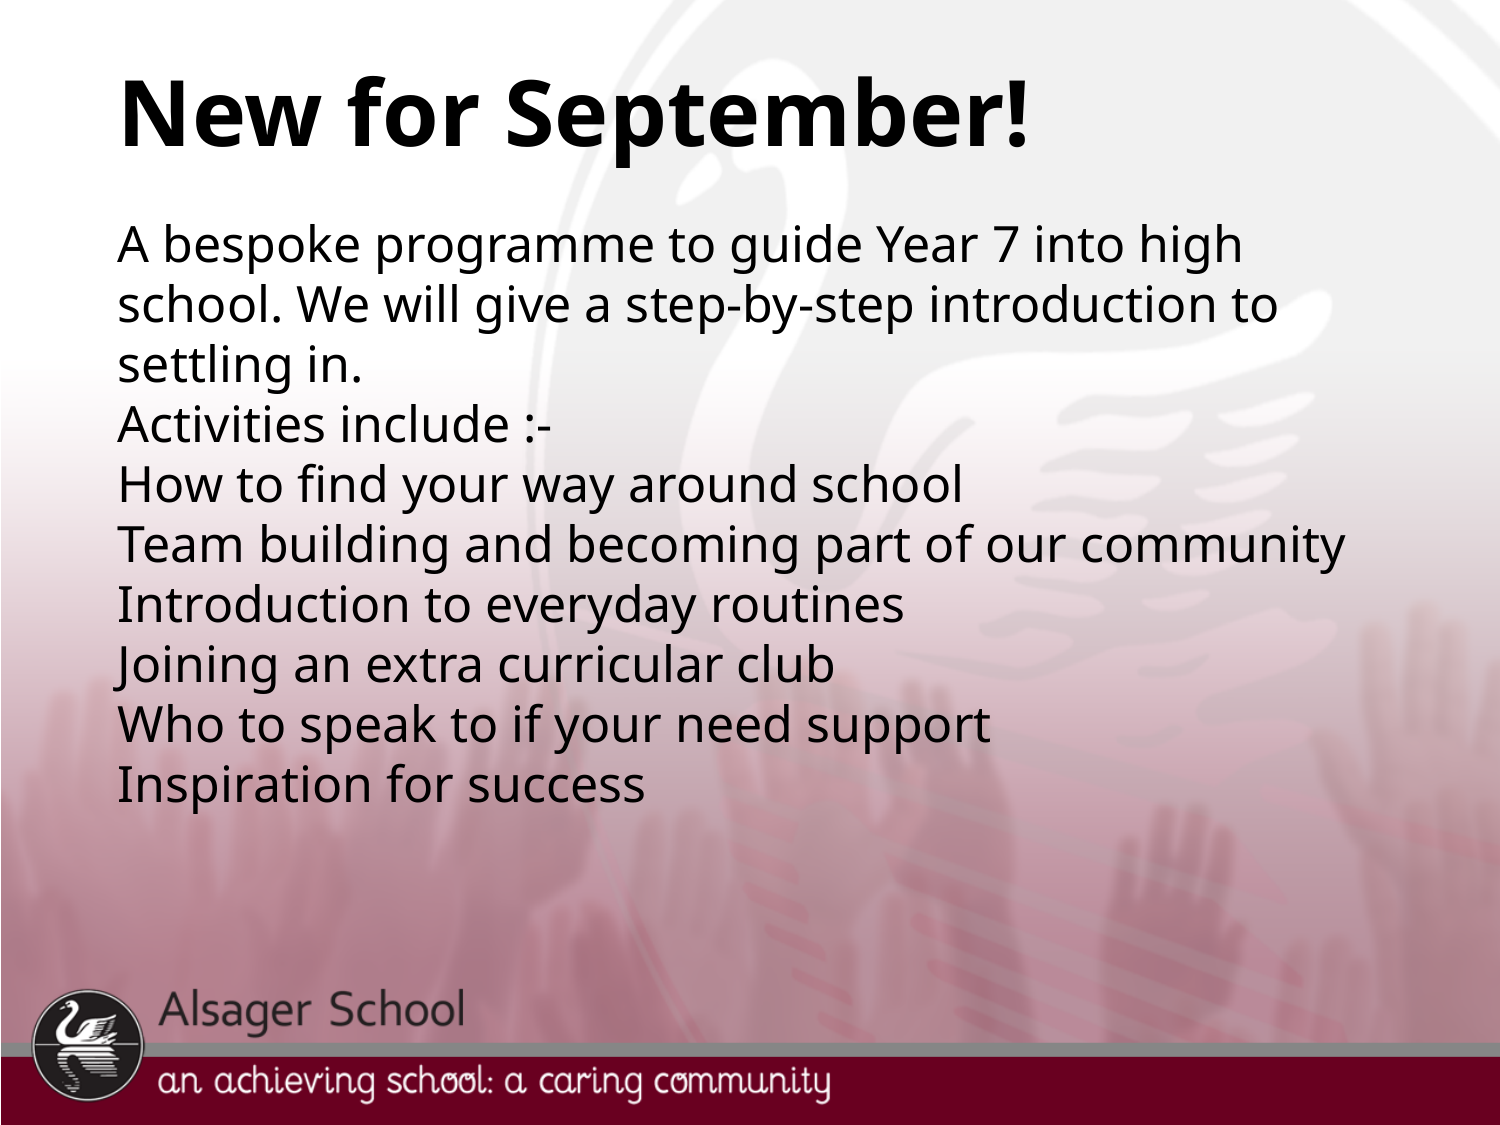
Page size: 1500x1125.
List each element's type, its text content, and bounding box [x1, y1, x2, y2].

title New for September! [103, 59, 1397, 205]
picture [1, 0, 1500, 1125]
list A bespoke programme to guide Year 7 into high school. We will give a step-by-step introduction to settling in. Activities include :- How to find your way around school Team building and becoming part of our community Introduction to everyday routines Joining an extra curricular club Who to speak to if your need support Inspiration for success [103, 205, 1397, 920]
